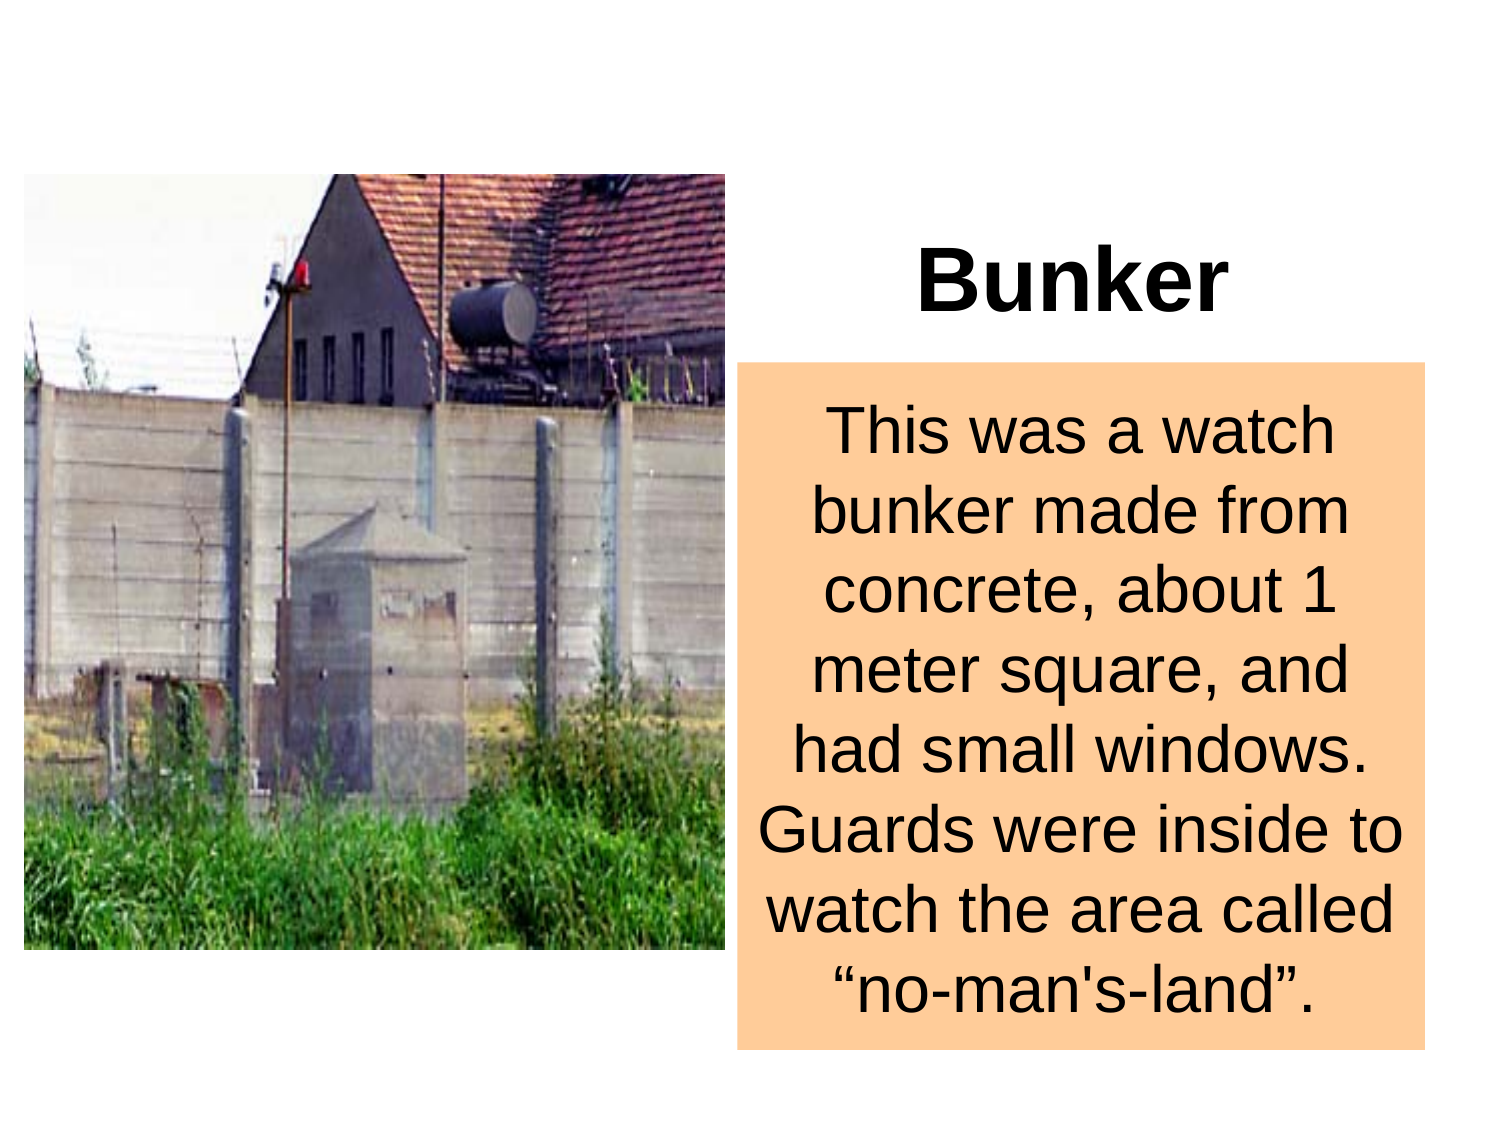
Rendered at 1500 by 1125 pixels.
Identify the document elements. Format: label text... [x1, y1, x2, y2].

text_box Bunker [900, 212, 1246, 338]
picture [24, 174, 726, 951]
title This was a watch bunker made from concrete, about 1 meter square, and had small windows. Guards were inside to watch the area called “no-man's-land”. [737, 362, 1425, 1050]
